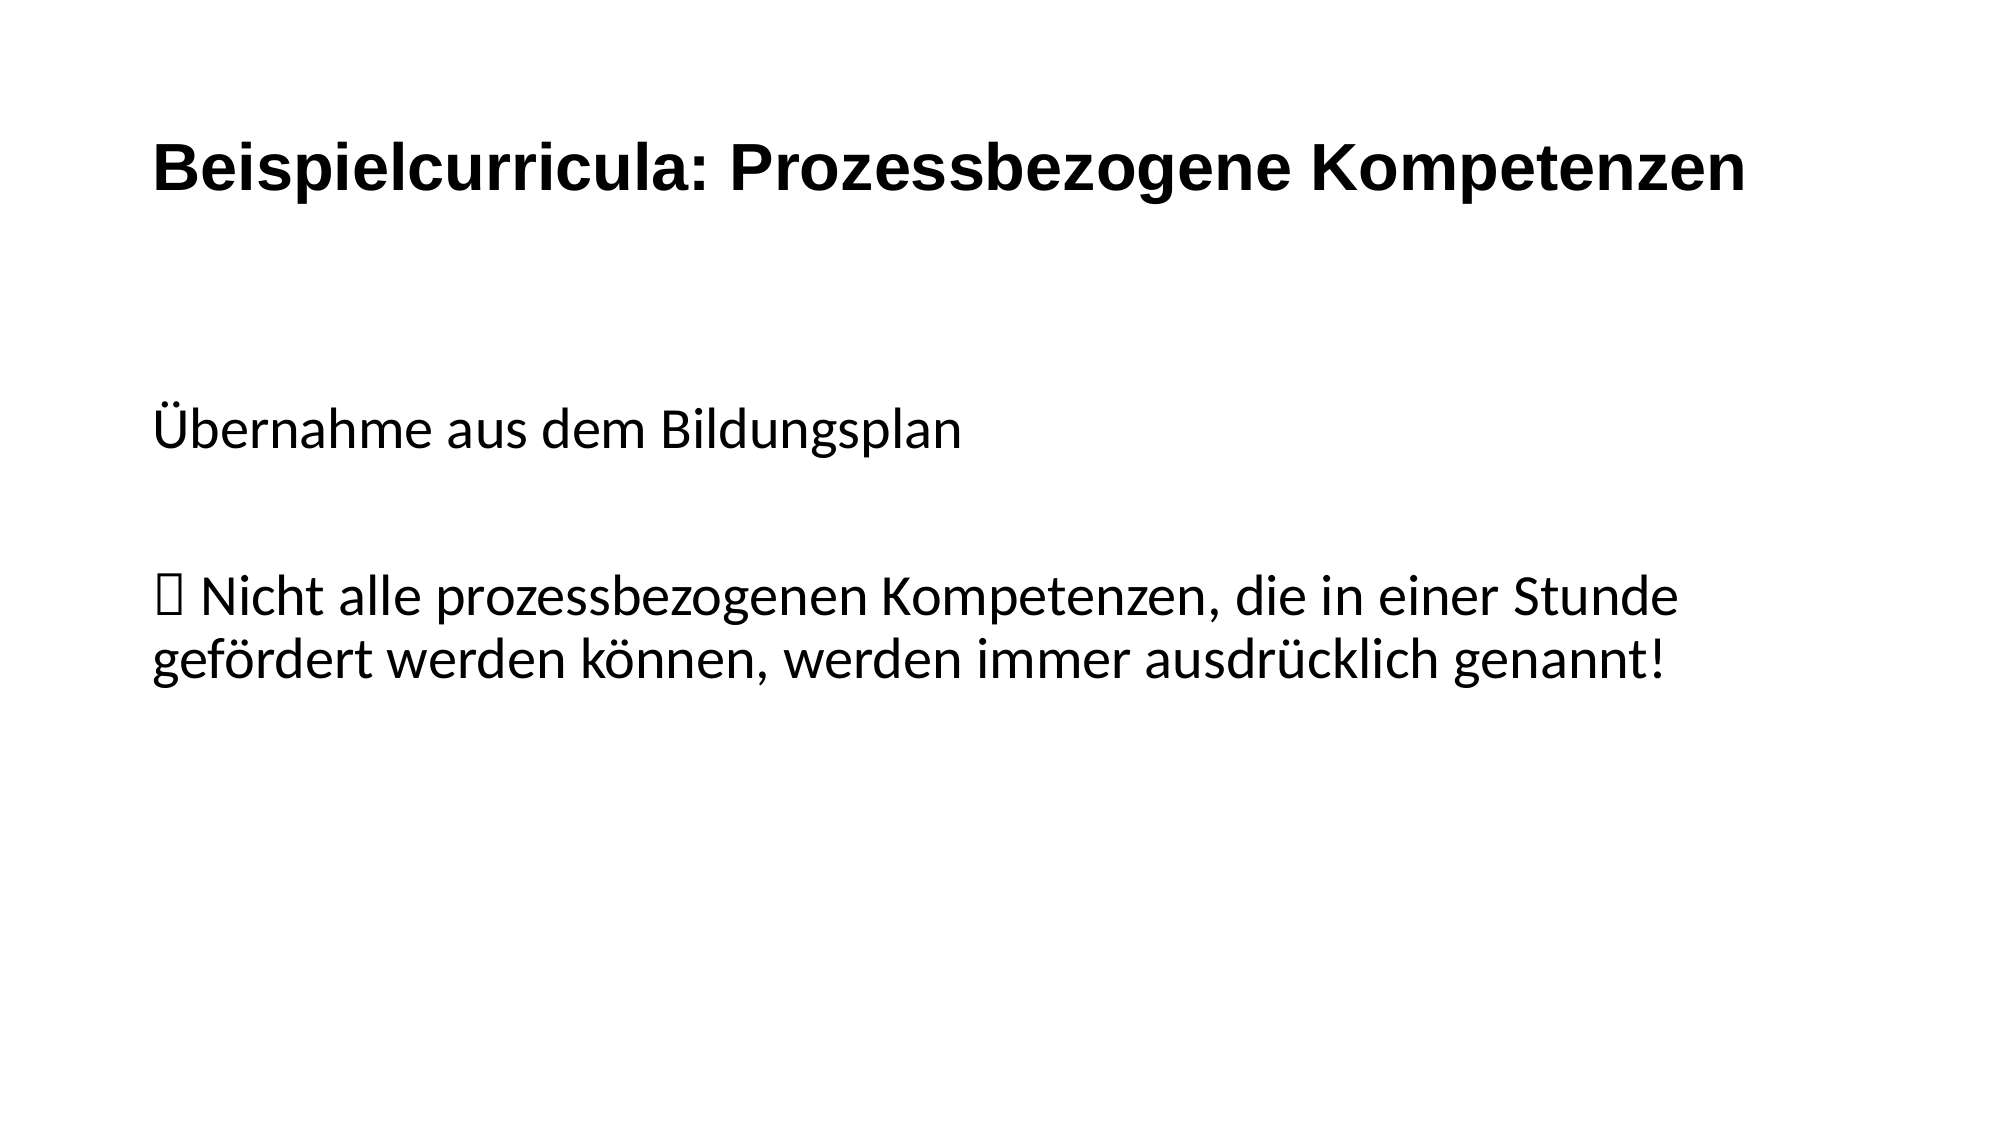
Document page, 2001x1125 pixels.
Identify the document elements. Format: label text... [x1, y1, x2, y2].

title Beispielcurricula: Prozessbezogene Kompetenzen [137, 59, 1863, 278]
list Übernahme aus dem Bildungsplan  Nicht alle prozessbezogenen Kompetenzen, die in einer Stunde gefördert werden können, werden immer ausdrücklich genannt! [137, 299, 1863, 1014]
